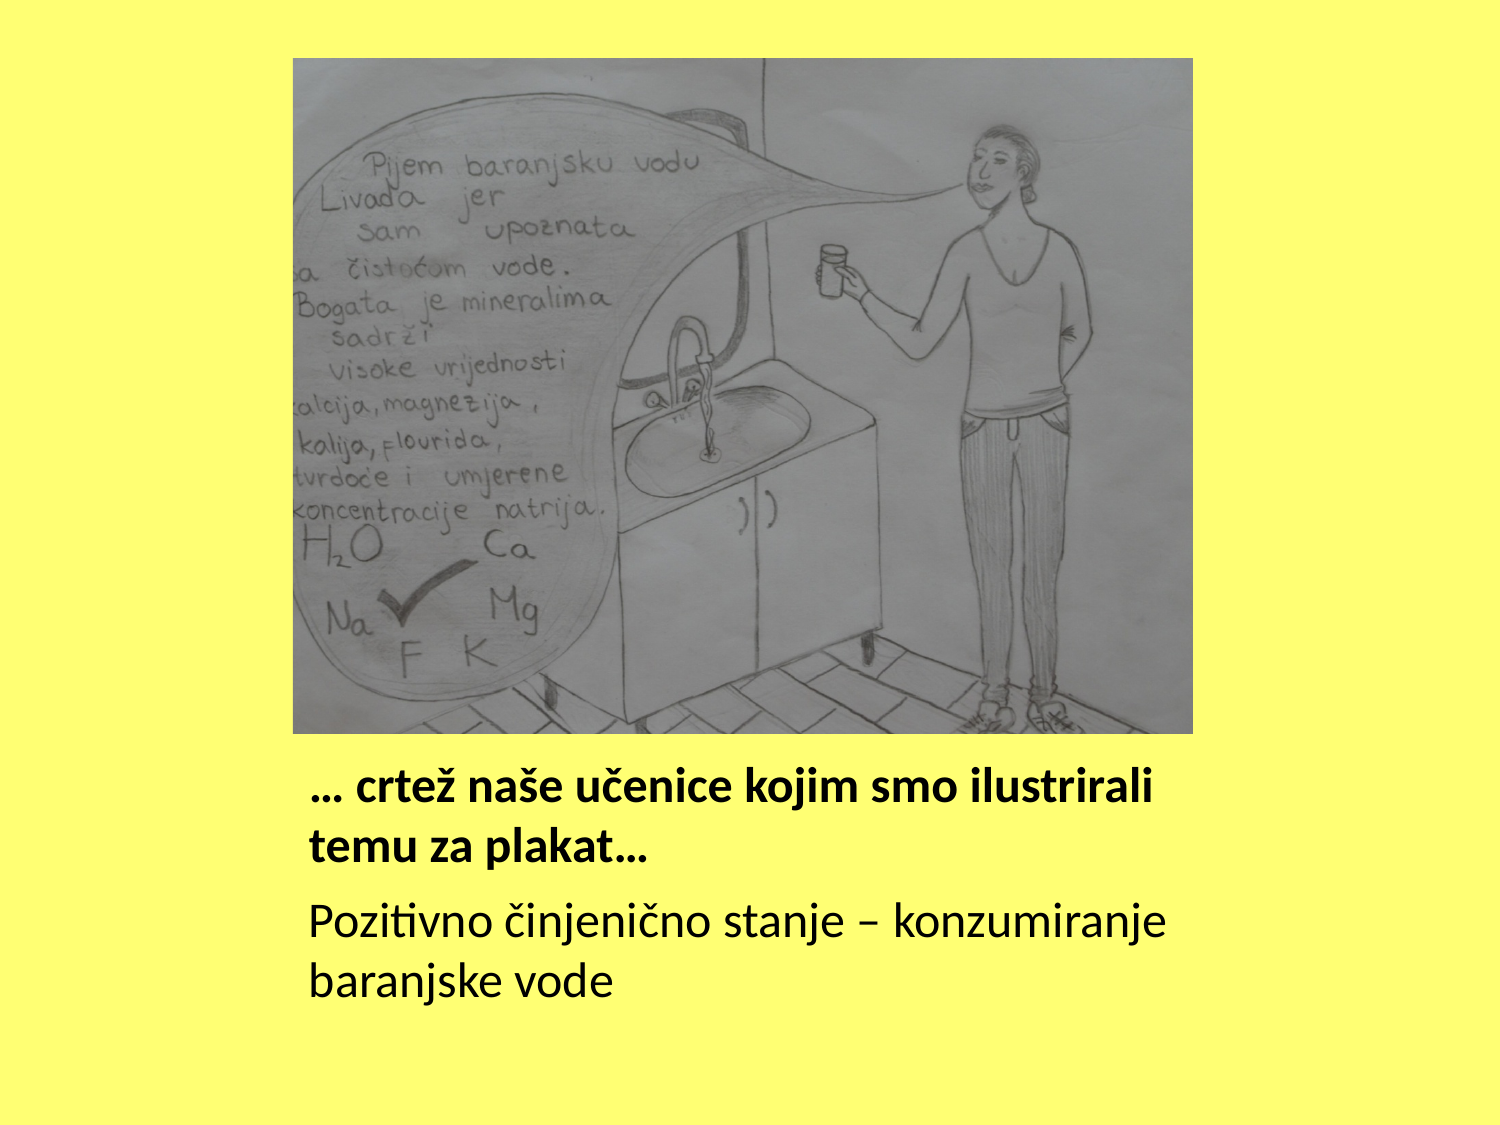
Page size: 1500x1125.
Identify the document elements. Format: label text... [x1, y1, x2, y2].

list Pozitivno činjenično stanje – konzumiranje baranjske vode [294, 880, 1194, 1013]
title … crtež naše učenice kojim smo ilustrirali temu za plakat… [294, 787, 1194, 880]
picture [292, 58, 1194, 734]
